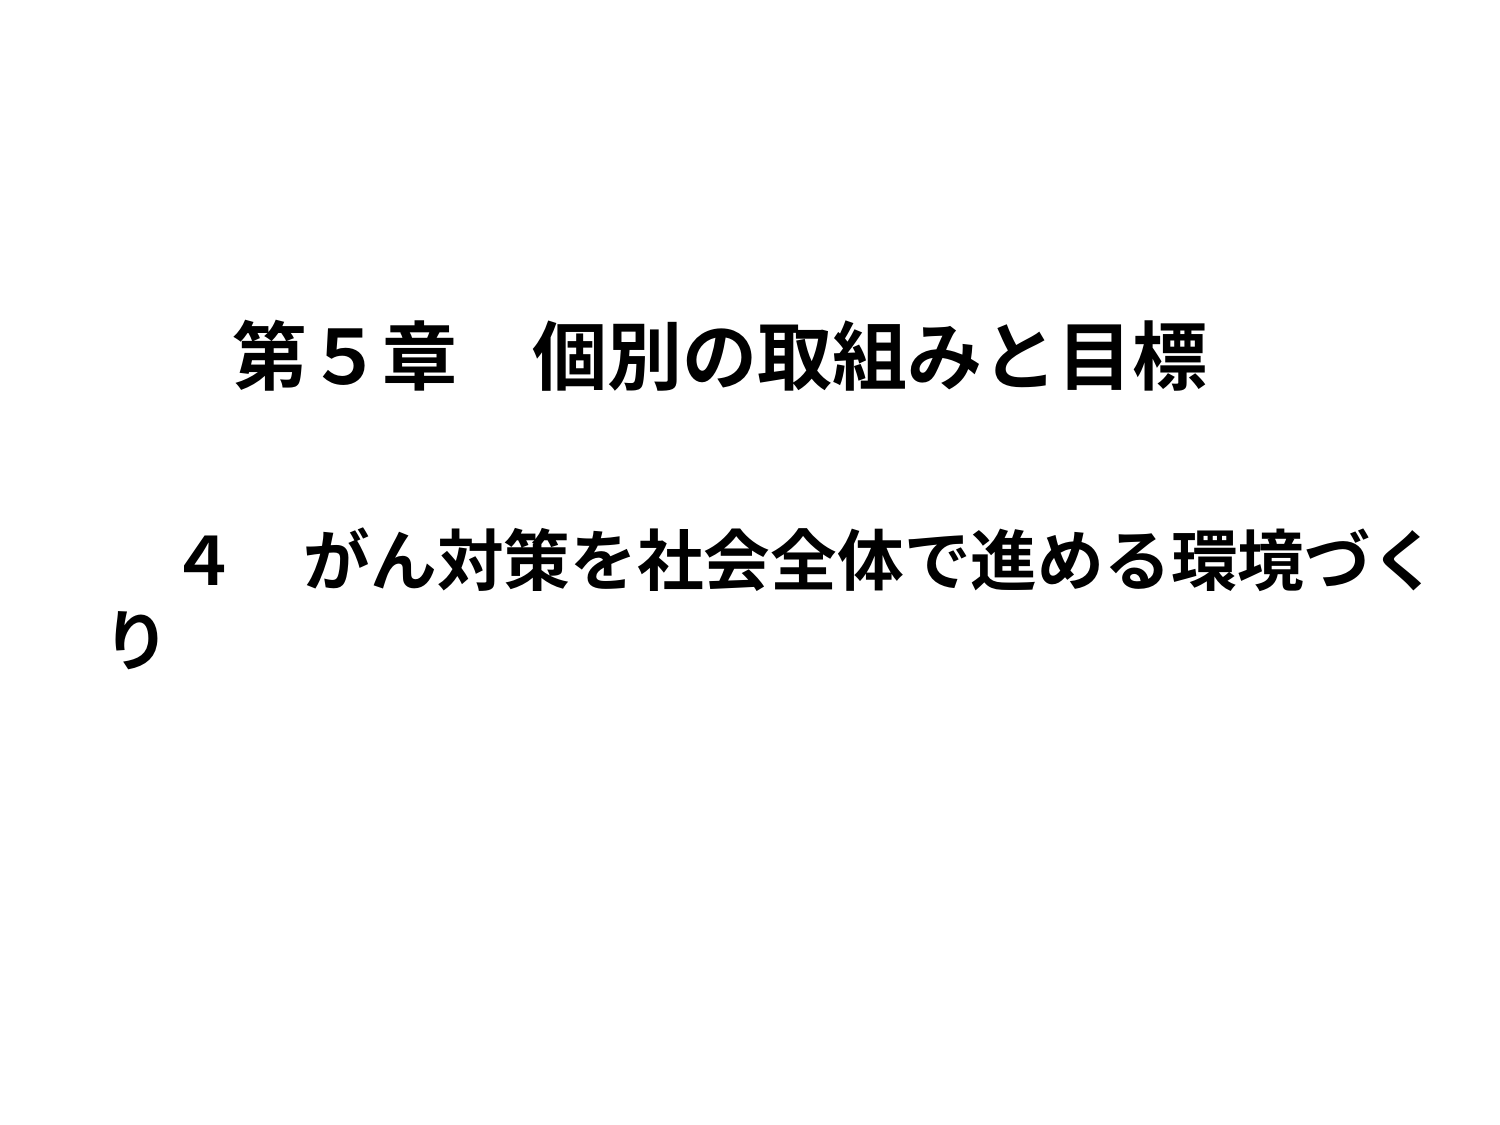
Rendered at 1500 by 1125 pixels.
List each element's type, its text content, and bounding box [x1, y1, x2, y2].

text_box 第５章 個別の取組みと目標 [0, 236, 1471, 473]
text_box ４ がん対策を社会全体で進める環境づくり [88, 473, 1500, 724]
